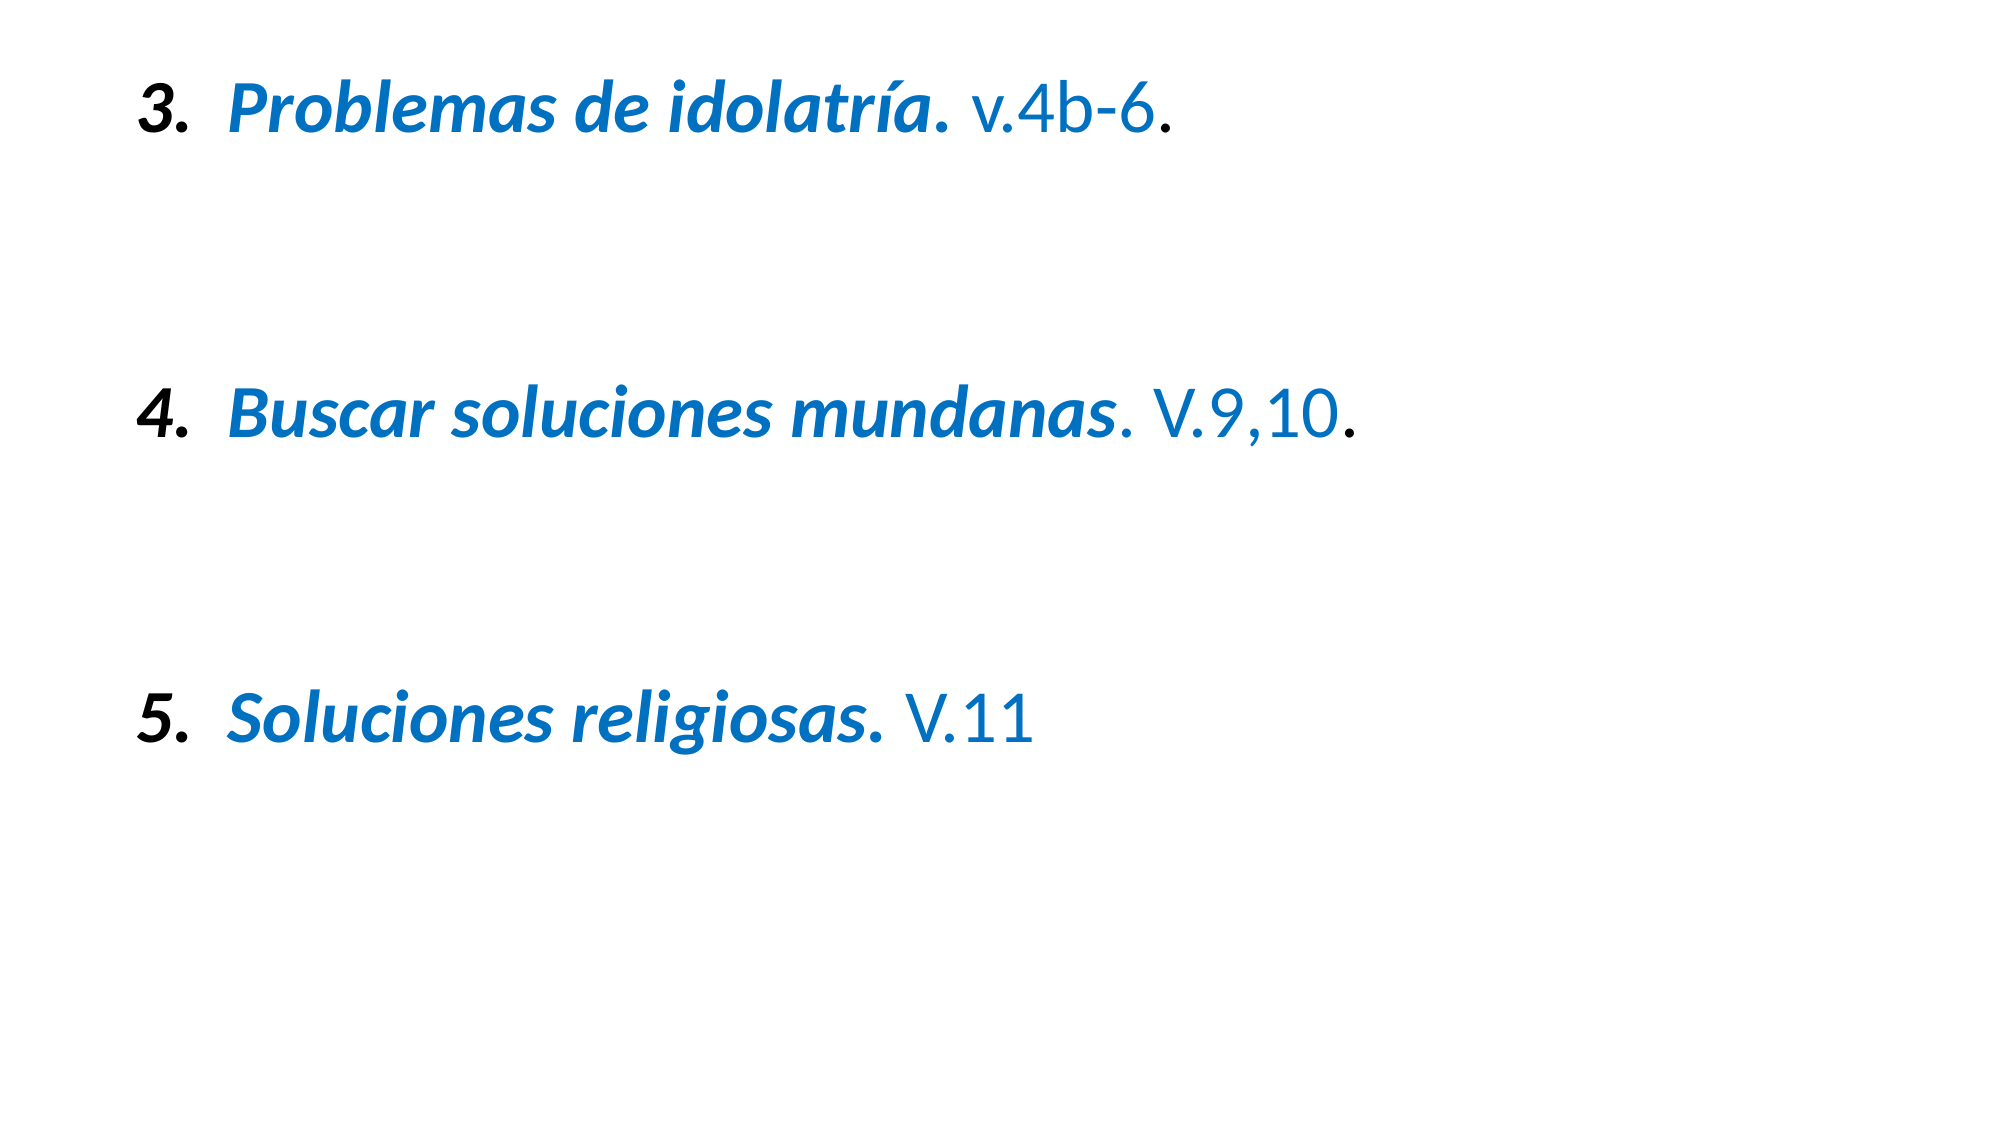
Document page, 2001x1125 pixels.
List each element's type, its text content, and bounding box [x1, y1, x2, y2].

list 3. Problemas de idolatría. v.4b-6. 4. Buscar soluciones mundanas. V.9,10. 5. Soluciones religiosas. V.11 [120, 59, 1863, 1014]
